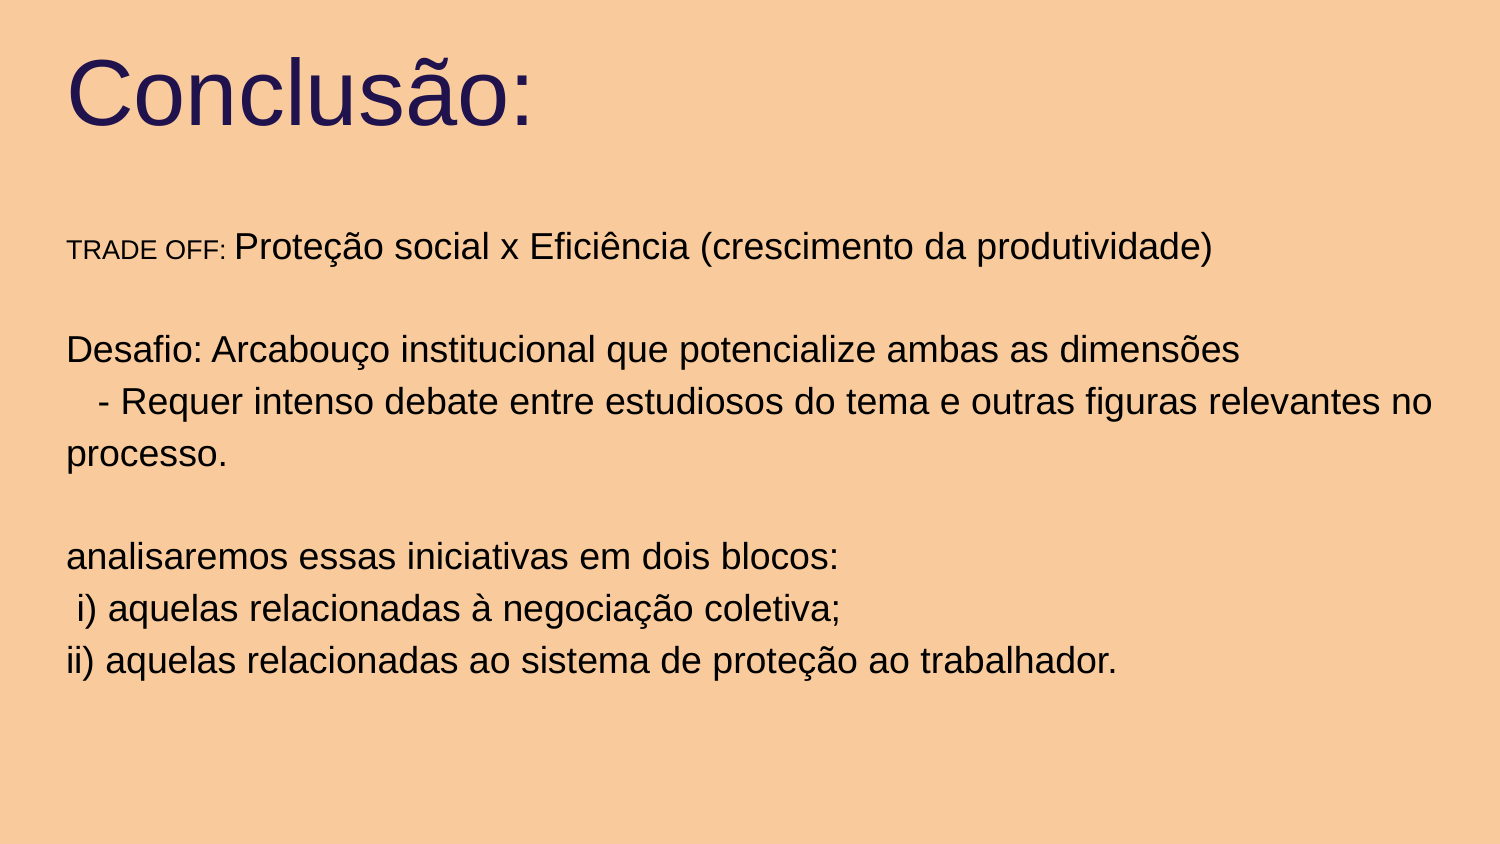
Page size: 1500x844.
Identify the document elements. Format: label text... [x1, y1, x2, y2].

list Conclusão: TRADE OFF: Proteção social x Eficiência (crescimento da produtividade) Desafio: Arcabouço institucional que potencialize ambas as dimensões - Requer intenso debate entre estudiosos do tema e outras figuras relevantes no processo. analisaremos essas iniciativas em dois blocos: i) aquelas relacionadas à negociação coletiva; ii) aquelas relacionadas ao sistema de proteção ao trabalhador. [51, 0, 1449, 820]
